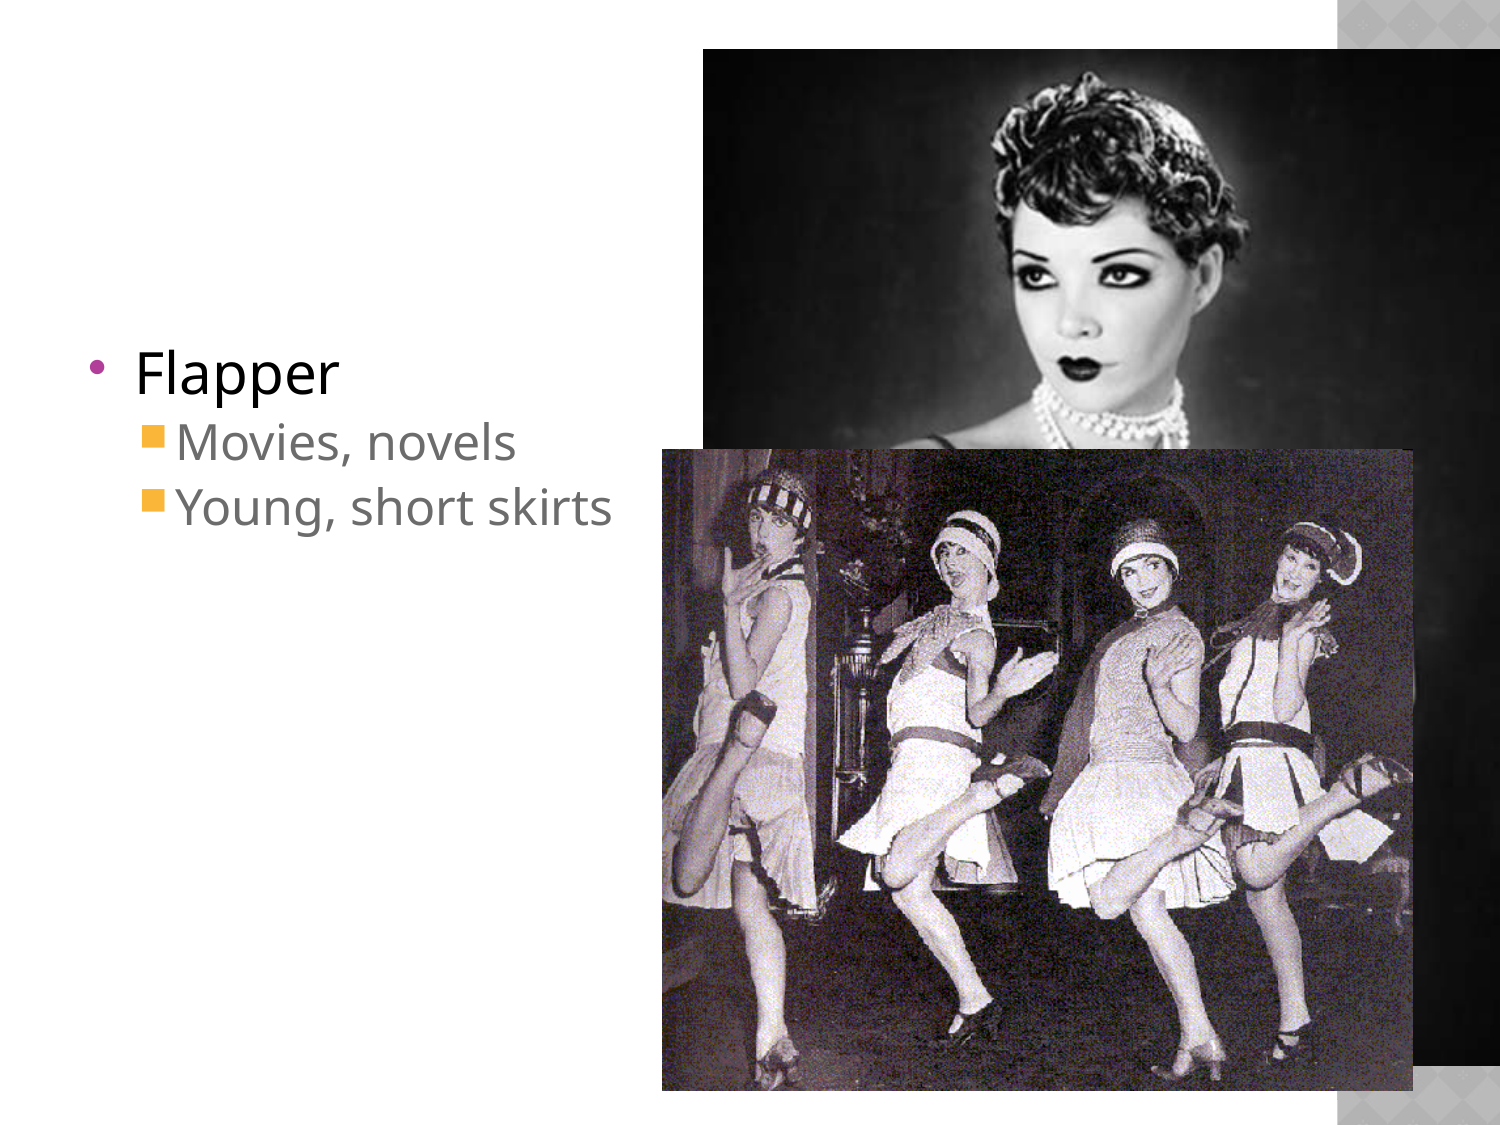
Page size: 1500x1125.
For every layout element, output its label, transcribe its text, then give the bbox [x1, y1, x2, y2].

list Flapper Movies, novels Young, short skirts [75, 264, 696, 1060]
picture [661, 49, 1500, 1091]
